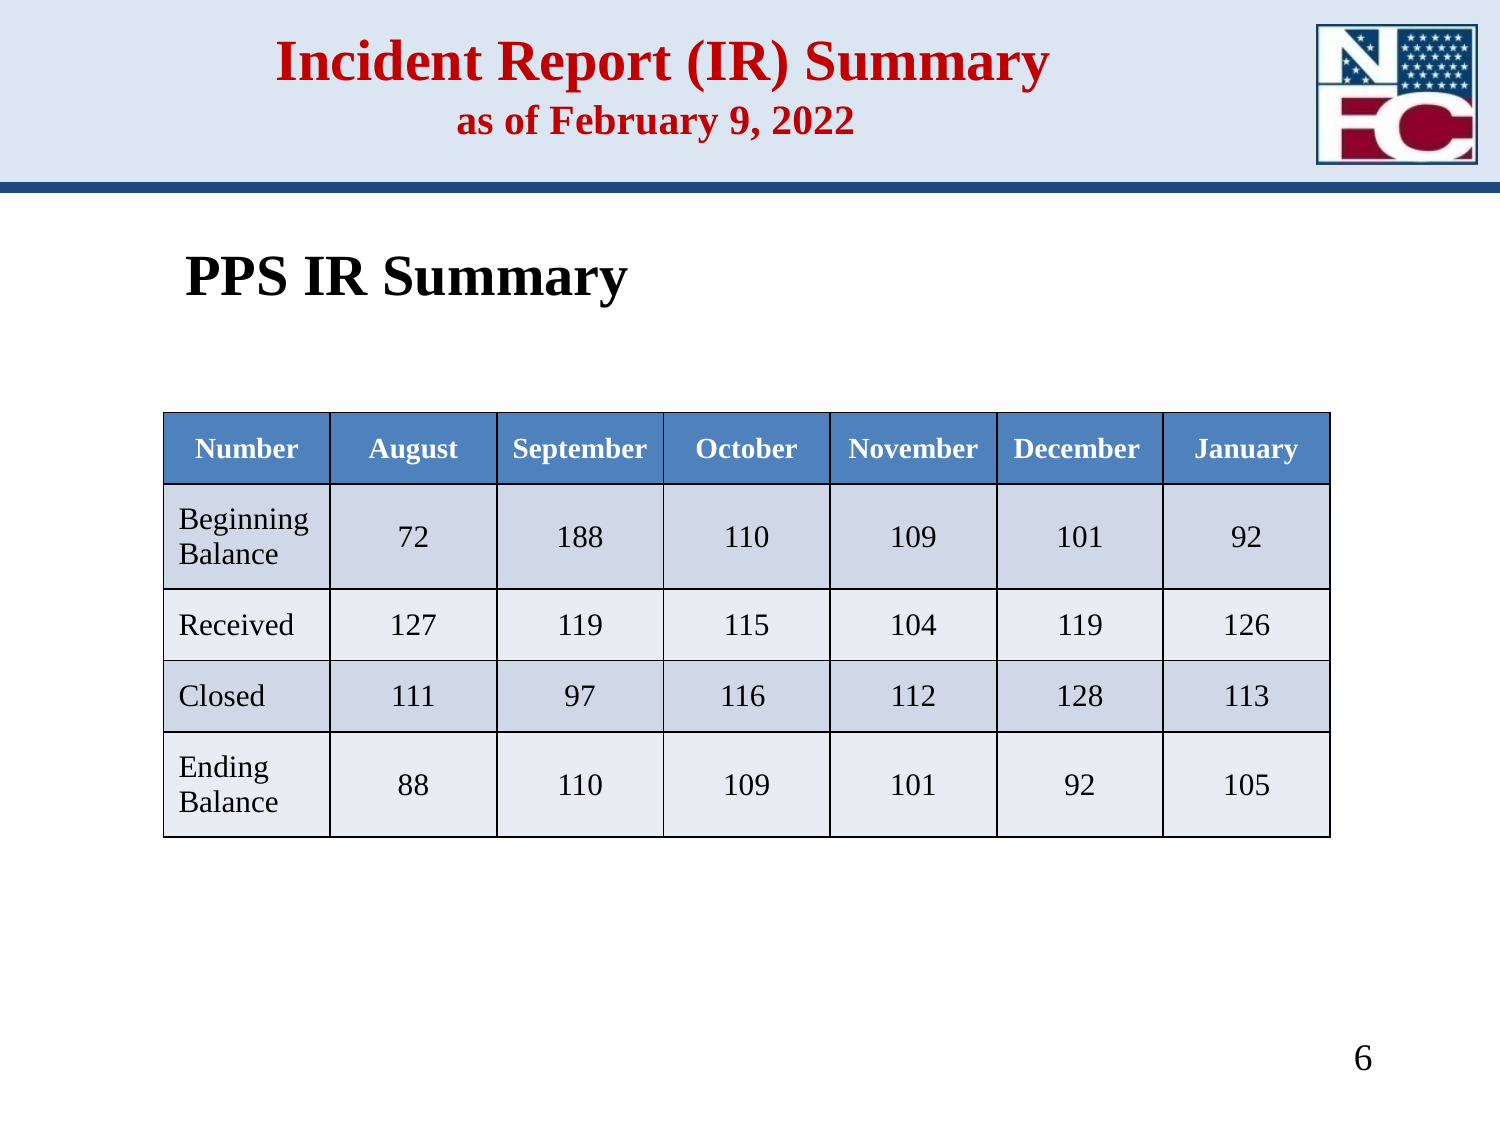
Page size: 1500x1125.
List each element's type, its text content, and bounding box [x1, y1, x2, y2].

table_cell 126 [1164, 590, 1329, 660]
table_header December [998, 413, 1162, 483]
table_cell 110 [664, 485, 829, 588]
table_cell 110 [498, 733, 663, 836]
table_cell 88 [331, 733, 496, 836]
table_cell 128 [998, 661, 1162, 731]
table_header October [664, 413, 829, 483]
table_cell 112 [831, 661, 996, 731]
table_cell 101 [998, 485, 1162, 588]
table_cell Ending Balance [164, 733, 329, 836]
title Incident Report (IR) Summary as of February 9, 2022 [24, 24, 1288, 150]
table_cell 113 [1164, 661, 1329, 731]
table_cell 105 [1164, 733, 1329, 836]
table_cell 116 [664, 661, 829, 731]
slide_number 6 [1074, 1024, 1388, 1101]
table_cell Beginning Balance [164, 485, 329, 588]
table_cell 127 [331, 590, 496, 660]
table_cell 92 [1164, 485, 1329, 588]
table_cell 109 [831, 485, 996, 588]
table_header November [831, 413, 996, 483]
text_box PPS IR Summary [170, 230, 1321, 315]
table_cell Closed [164, 661, 329, 731]
table_header August [331, 413, 496, 483]
table_cell 119 [998, 590, 1162, 660]
table_cell 104 [831, 590, 996, 660]
table_cell 72 [331, 485, 496, 588]
table_cell 188 [498, 485, 663, 588]
table_cell 92 [998, 733, 1162, 836]
table_header Number [164, 413, 329, 483]
table_cell 119 [498, 590, 663, 660]
table_header September [498, 413, 663, 483]
table_cell Received [164, 590, 329, 660]
picture [1316, 24, 1478, 165]
table_cell 111 [331, 661, 496, 731]
table_cell 109 [664, 733, 829, 836]
table_cell 115 [664, 590, 829, 660]
table_cell 97 [498, 661, 663, 731]
table_cell 101 [831, 733, 996, 836]
table_header January [1164, 413, 1329, 483]
